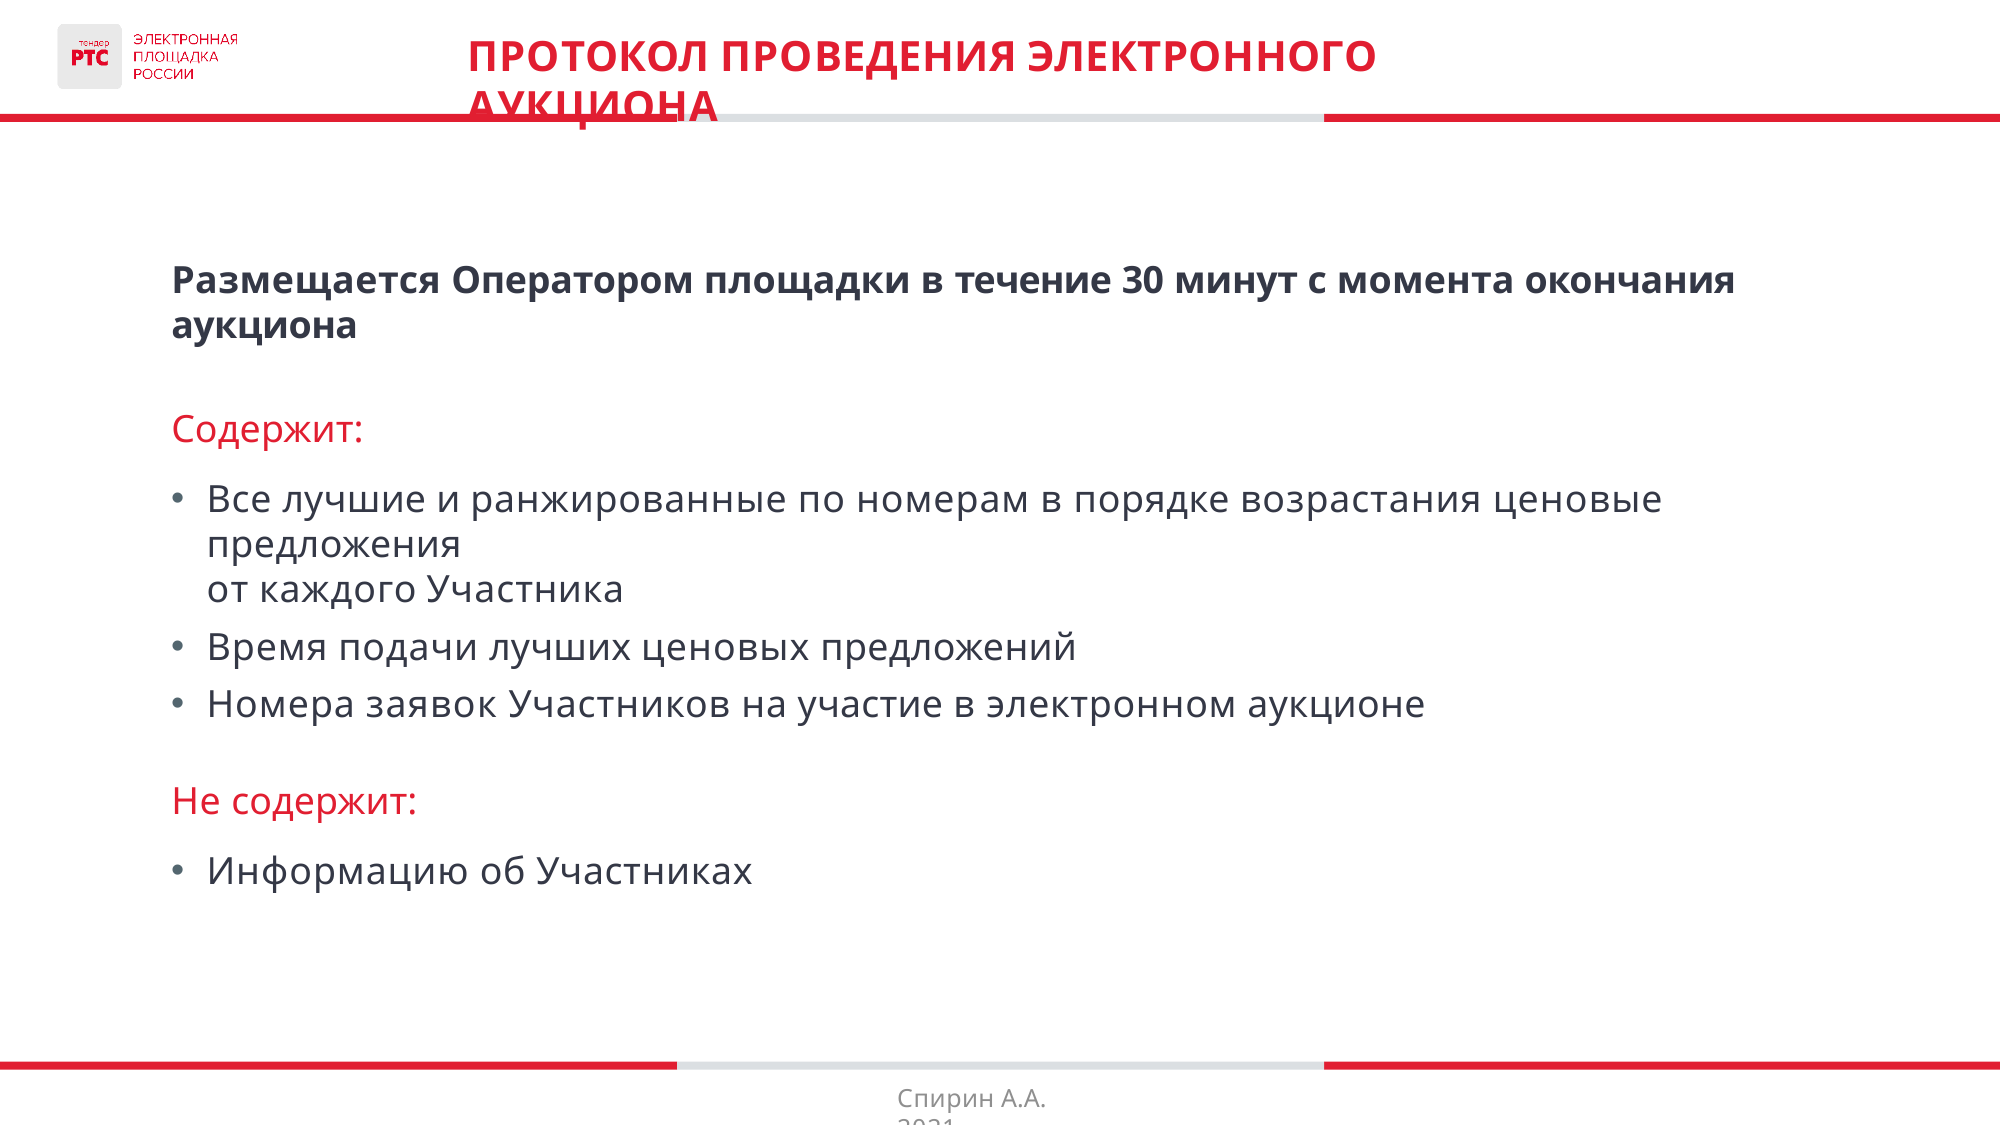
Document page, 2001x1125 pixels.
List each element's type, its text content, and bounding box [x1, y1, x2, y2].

text_box Размещается Оператором площадки в течение 30 минут с момента окончания аукциона Содержит: Все лучшие и ранжированные по номерам в порядке возрастания ценовые предложения от каждого Участника Время подачи лучших ценовых предложений Номера заявок Участников на участие в электронном аукционе Не содержит: Информацию об Участниках [169, 253, 1800, 892]
footer Спирин А.А. 2021 [894, 1082, 1108, 1125]
title ПРОТОКОЛ ПРОВЕДЕНИЯ ЭЛЕКТРОННОГО АУКЦИОНА [465, 27, 1554, 218]
picture [57, 24, 237, 89]
